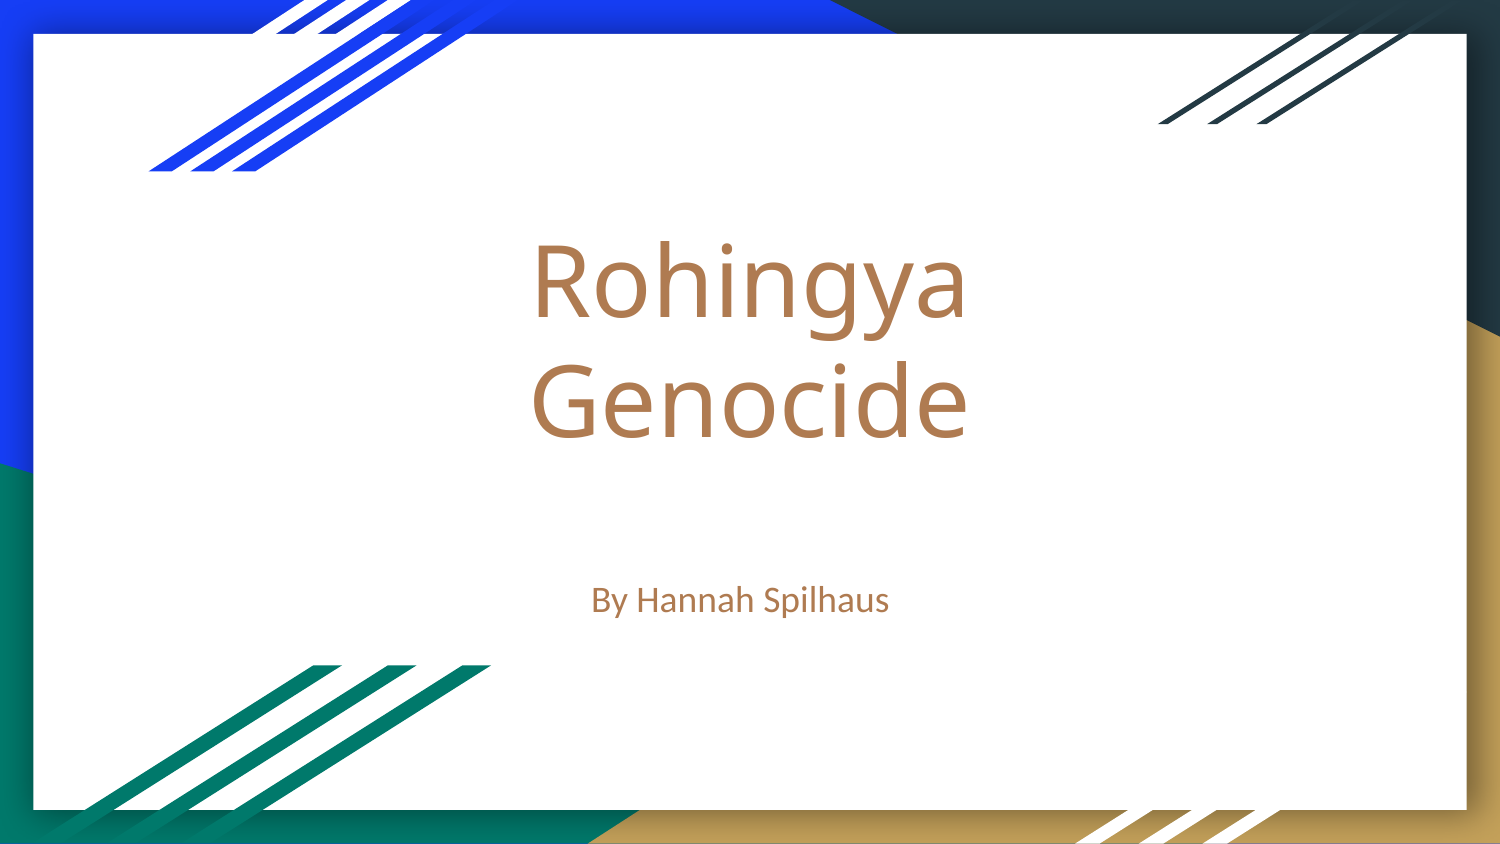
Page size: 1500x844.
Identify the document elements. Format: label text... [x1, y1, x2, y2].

subtitle By Hannah Spilhaus [304, 559, 1185, 646]
title Rohingya Genocide [282, 192, 1218, 483]
